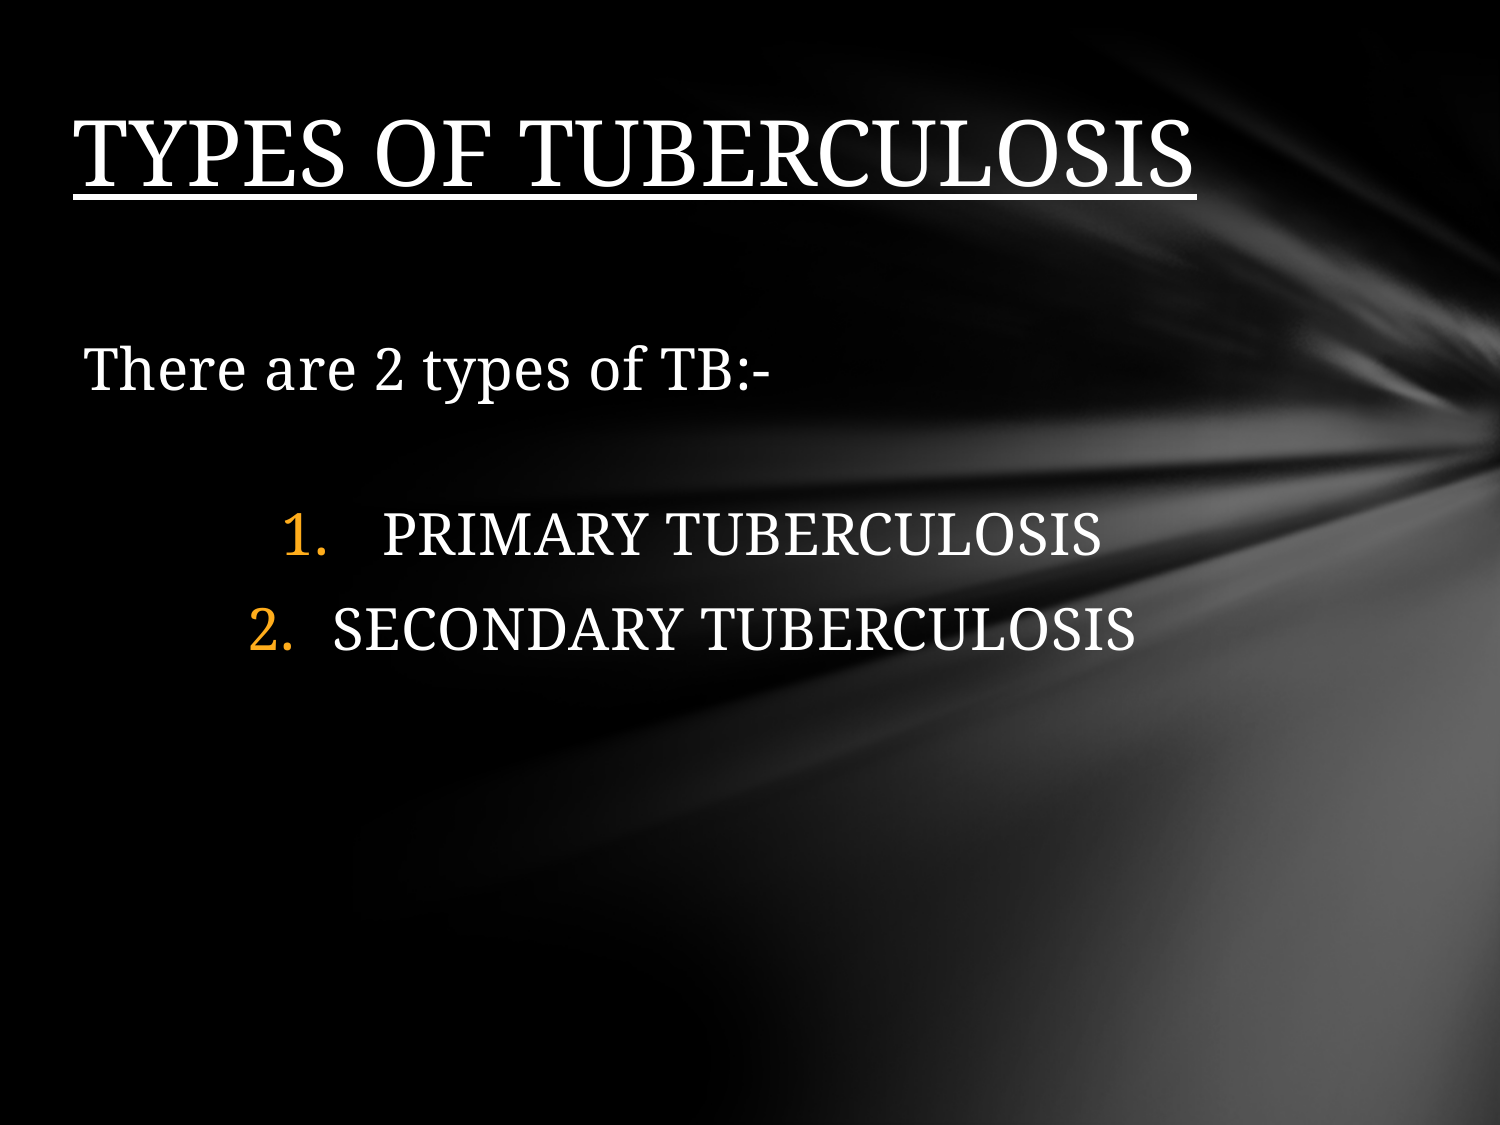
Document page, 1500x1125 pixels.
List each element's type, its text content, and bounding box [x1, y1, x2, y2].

list There are 2 types of TB:- PRIMARY TUBERCULOSIS SECONDARY TUBERCULOSIS [57, 324, 1318, 1015]
title TYPES OF TUBERCULOSIS [57, 37, 1318, 213]
